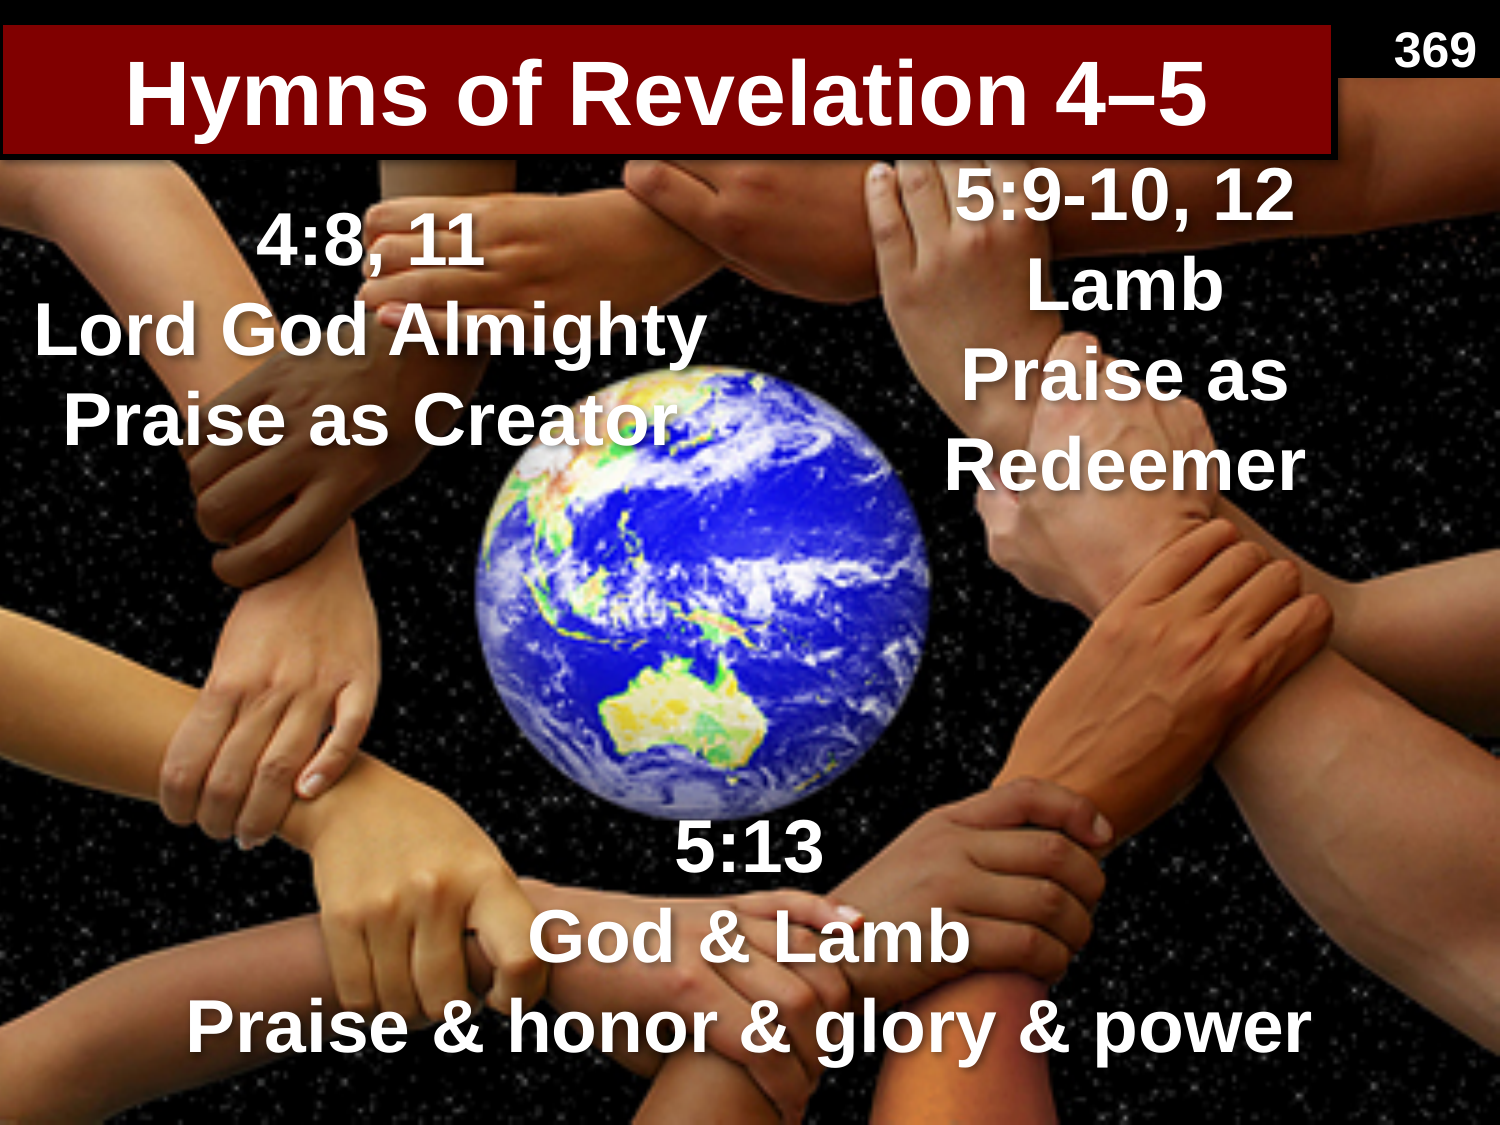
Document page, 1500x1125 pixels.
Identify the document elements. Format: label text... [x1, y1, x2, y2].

text_box 369 [1379, 9, 1493, 78]
picture [0, 78, 1500, 1125]
title Hymns of Revelation 4–5 [0, 21, 1335, 78]
